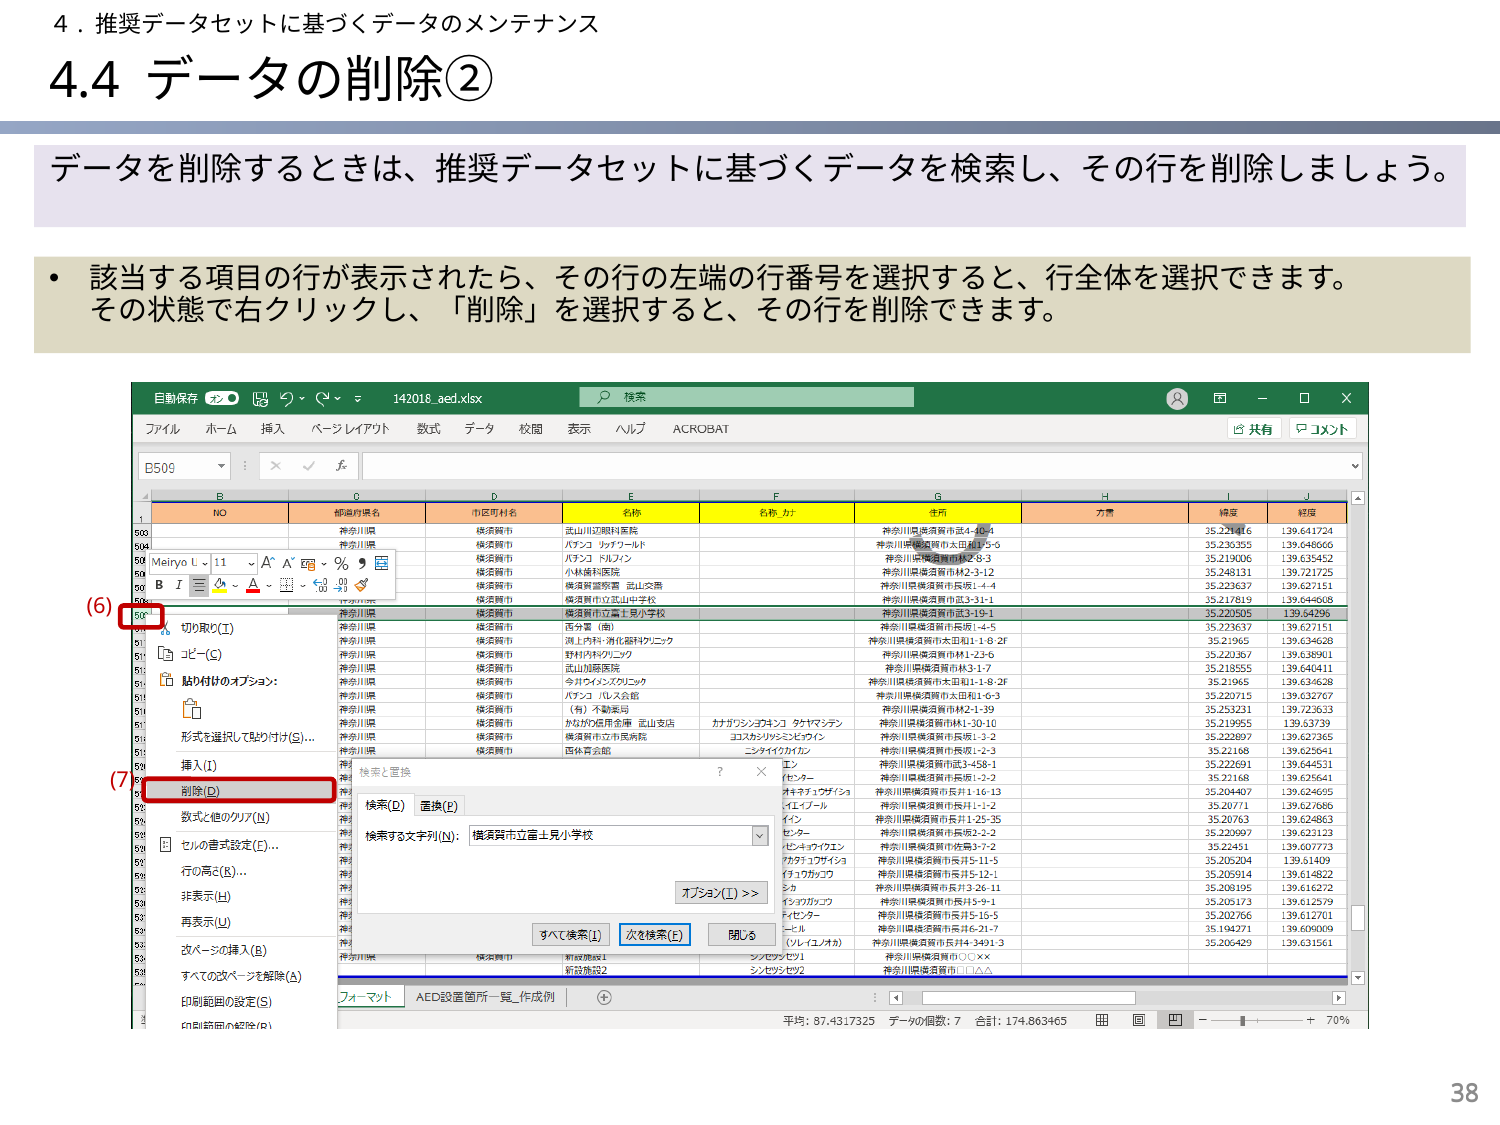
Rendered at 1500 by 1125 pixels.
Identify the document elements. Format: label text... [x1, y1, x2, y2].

slide_number 38 [1411, 1070, 1495, 1118]
text_box (7) [95, 758, 131, 800]
title 4.4 データの削除② [34, 46, 1275, 116]
text_box (6) [71, 584, 128, 626]
text_box [119, 604, 131, 629]
list データを削除するときは、推奨データセットに基づくデータを検索し、その行を削除しましょう。 [34, 145, 1466, 228]
picture [131, 382, 1369, 1029]
list 該当する項目の行が表示されたら、その行の左端の行番号を選択すると、行全体を選択できます。 その状態で右クリックし、「削除」を選択すると、その行を削除できます。 [34, 256, 1471, 354]
list ４. 推奨データセットに基づくデータのメンテナンス [34, 4, 1271, 41]
